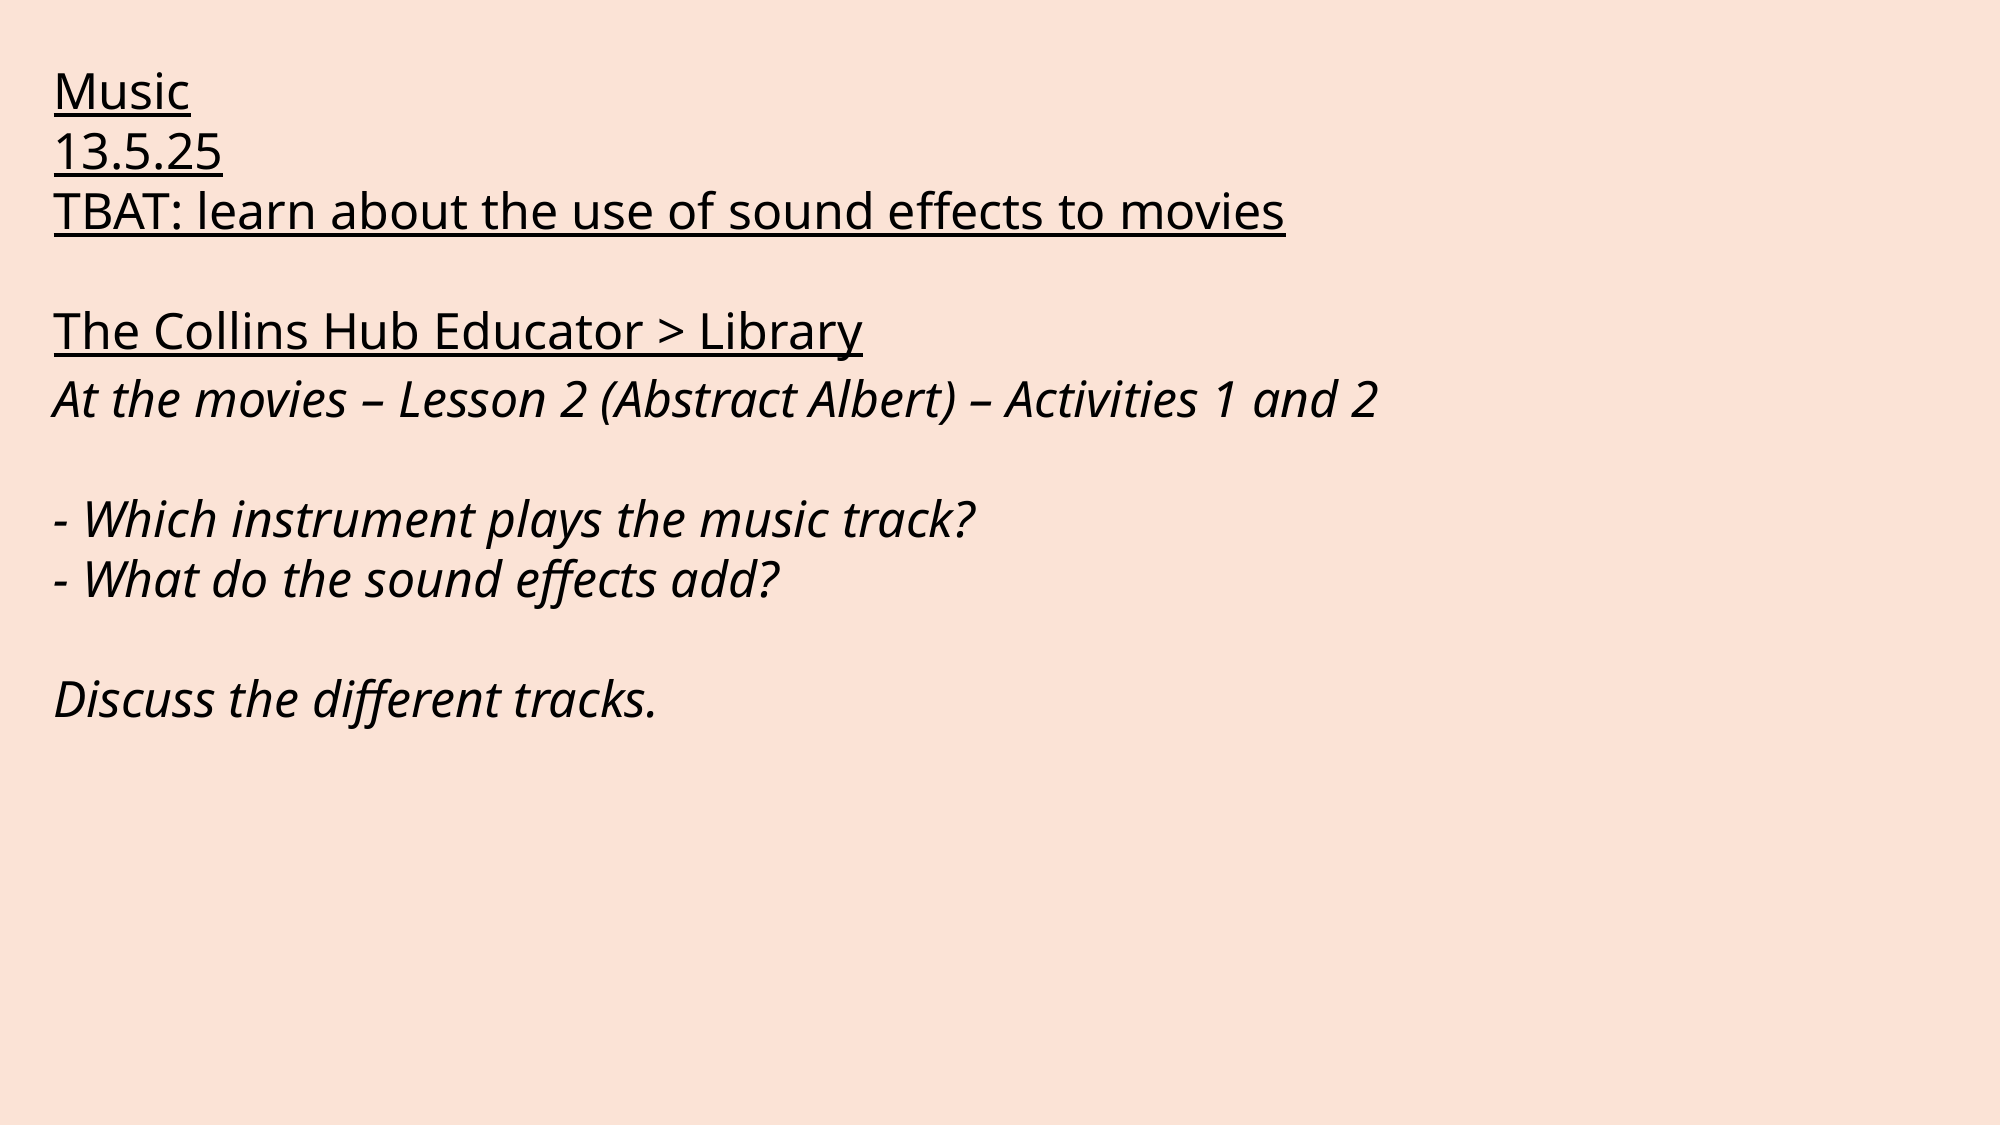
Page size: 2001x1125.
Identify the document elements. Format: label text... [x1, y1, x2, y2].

text_box Music 13.5.25 TBAT: learn about the use of sound effects to movies The Collins Hub Educator > Library At the movies – Lesson 2 (Abstract Albert) – Activities 1 and 2 - Which instrument plays the music track? - What do the sound effects add? Discuss the different tracks. [38, 52, 1970, 781]
